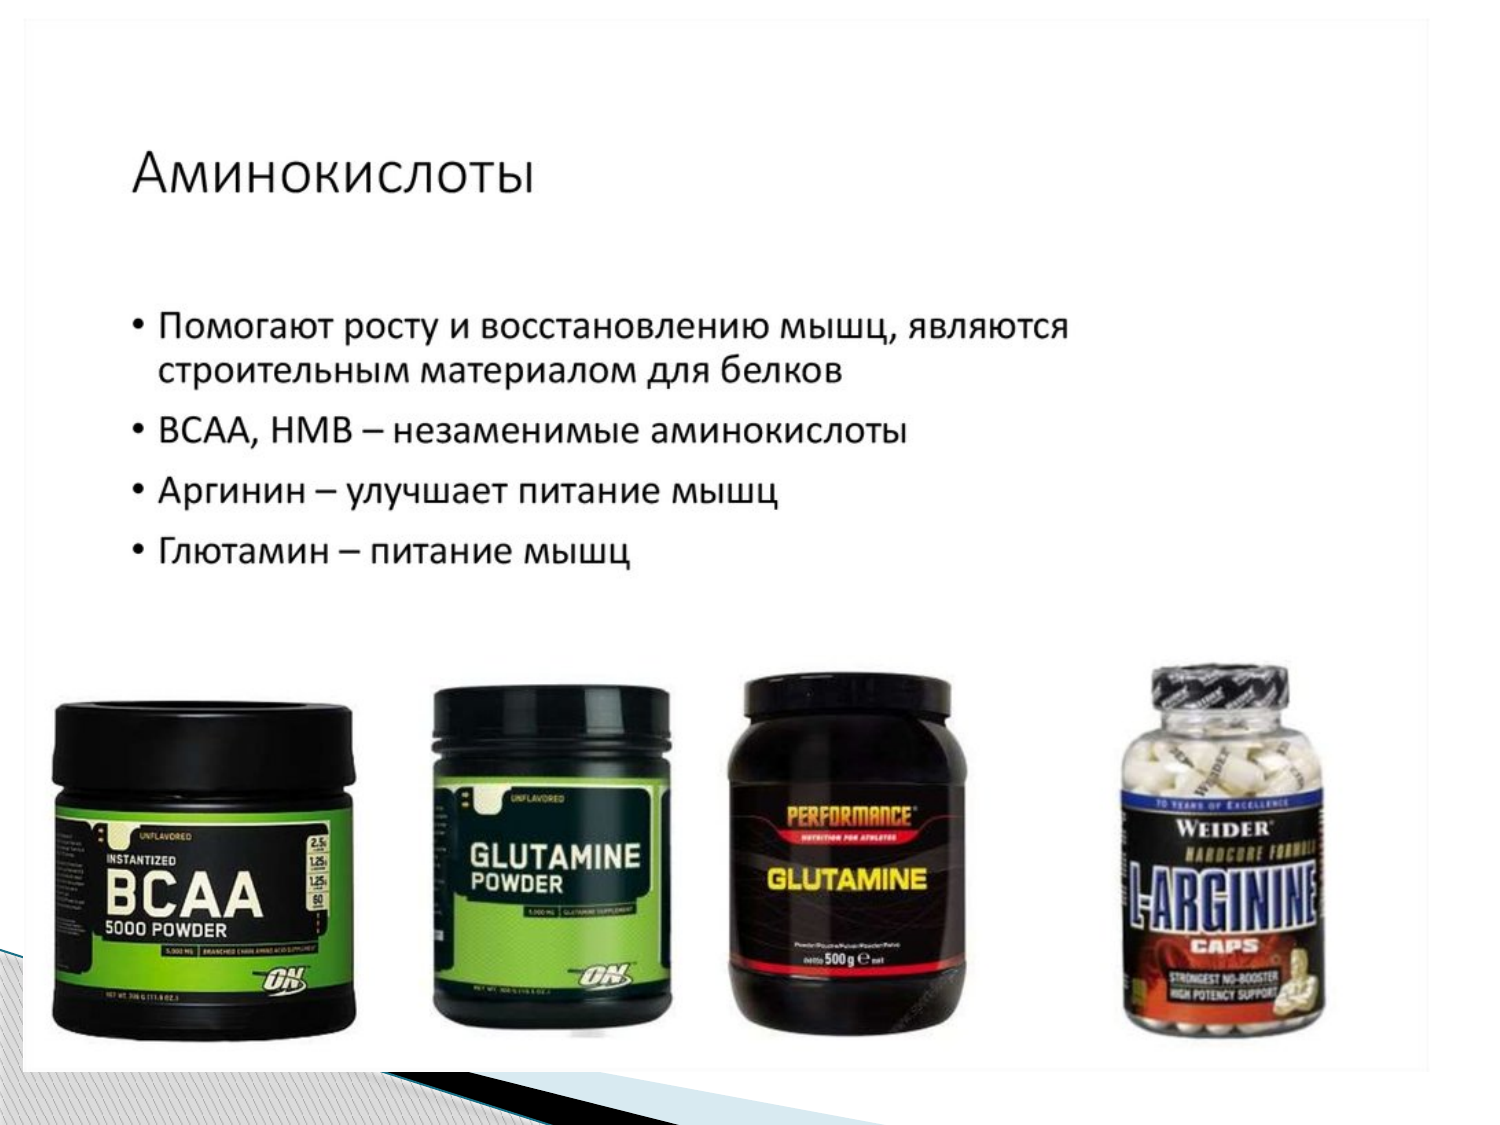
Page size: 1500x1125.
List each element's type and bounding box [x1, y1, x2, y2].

picture [23, 17, 1430, 1072]
